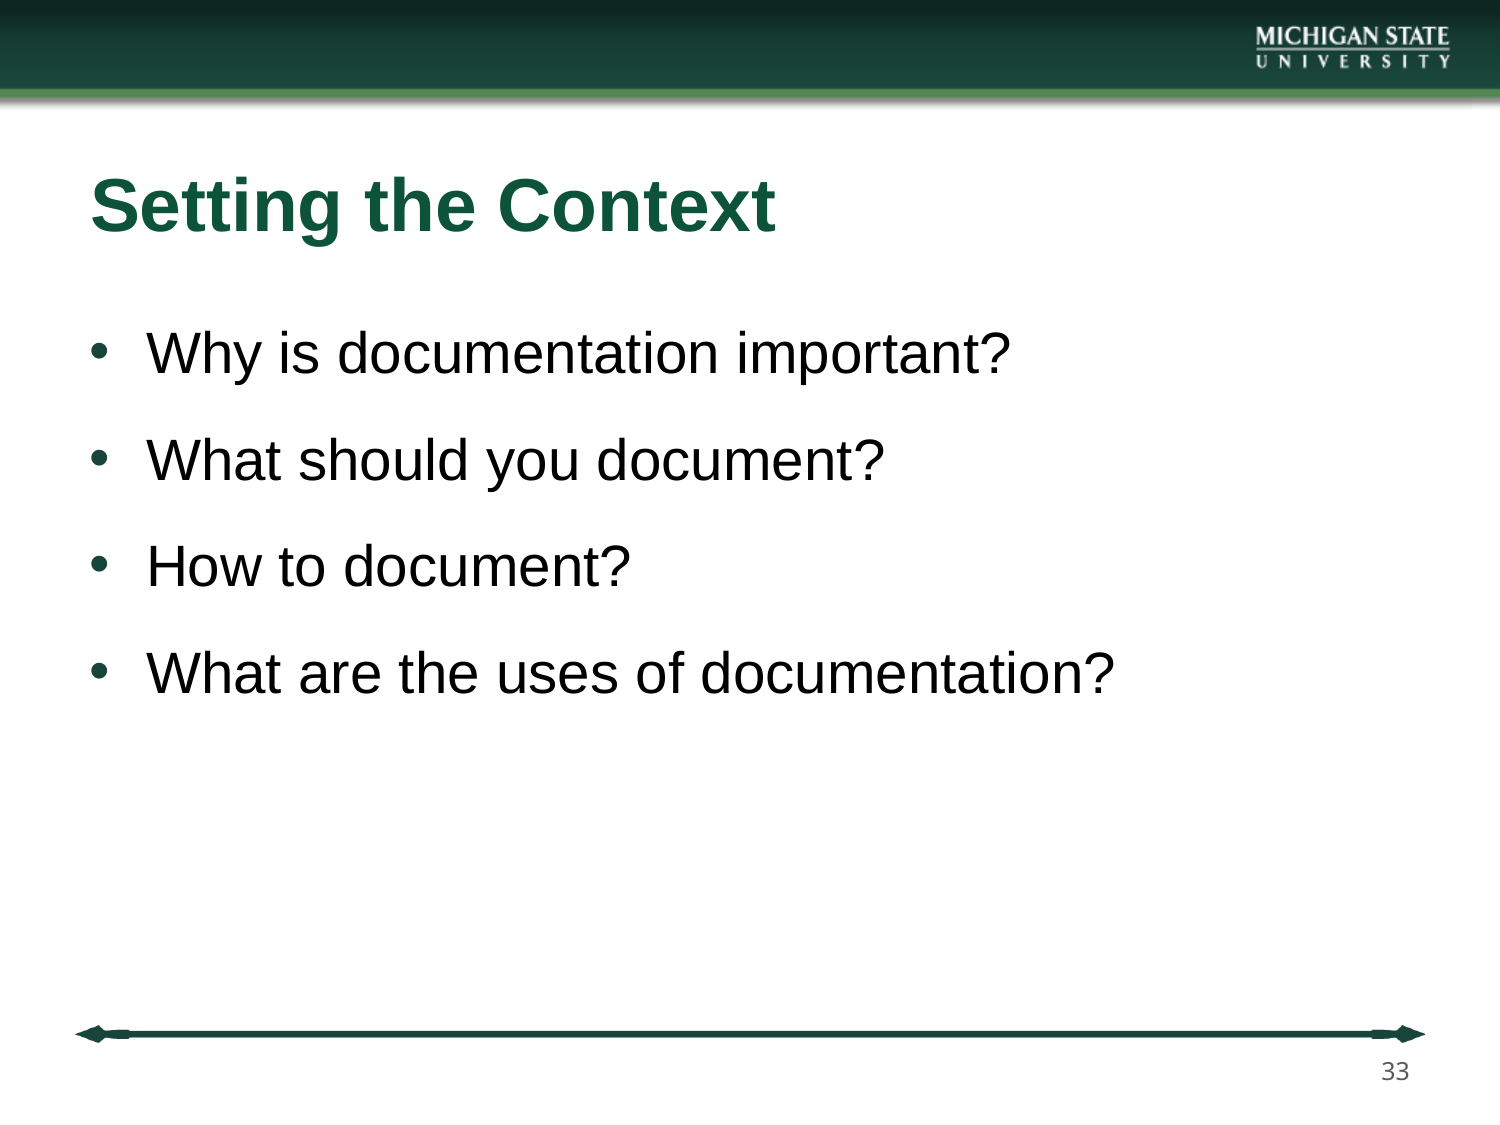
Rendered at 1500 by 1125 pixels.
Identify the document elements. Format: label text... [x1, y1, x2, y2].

list Why is documentation important? What should you document? How to document? What are the uses of documentation? [75, 307, 1425, 975]
picture [0, 0, 1500, 110]
slide_number 33 [1074, 1042, 1425, 1103]
picture [75, 1025, 1425, 1043]
title Setting the Context [75, 162, 1425, 242]
